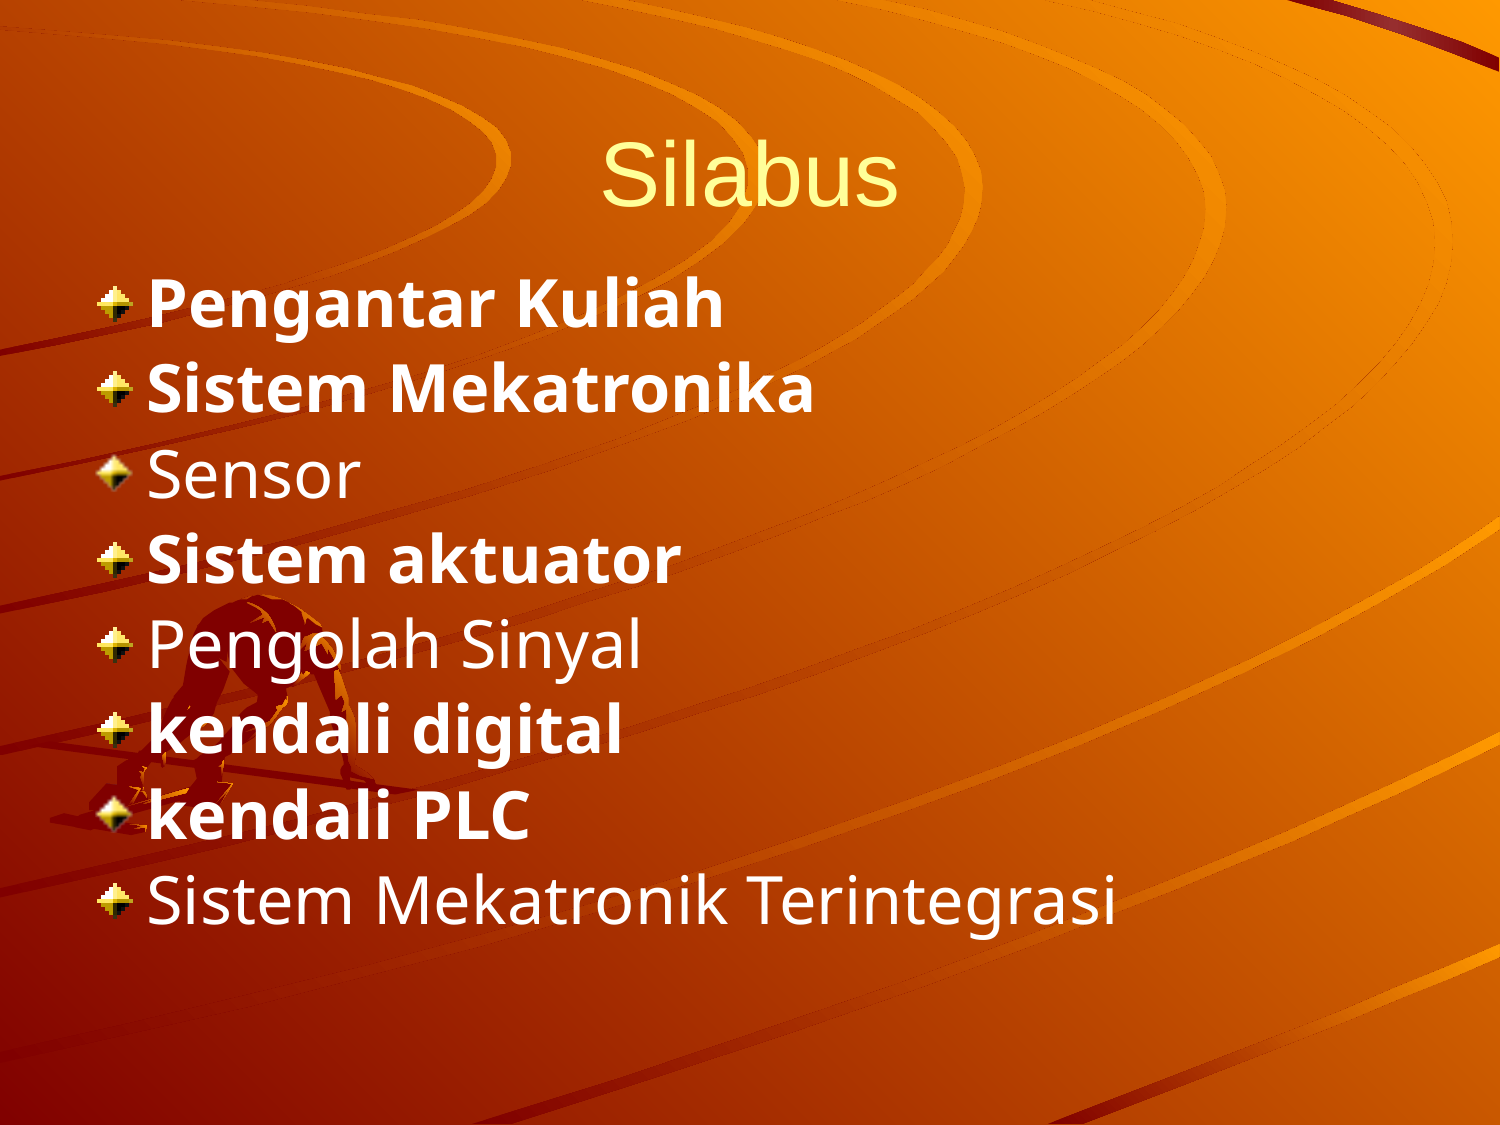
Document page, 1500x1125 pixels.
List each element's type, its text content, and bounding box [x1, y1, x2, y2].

picture [90, 619, 137, 667]
picture [90, 534, 137, 582]
picture [90, 278, 137, 326]
picture [90, 363, 137, 411]
picture [90, 875, 137, 923]
picture [90, 704, 137, 752]
list Pengantar Kuliah Sistem Mekatronika Sensor Sistem aktuator Pengolah Sinyal kendali digital kendali PLC Sistem Mekatronik Terintegrasi [74, 262, 1426, 622]
picture [90, 790, 137, 837]
picture [90, 449, 137, 496]
title Silabus [74, 25, 1426, 233]
